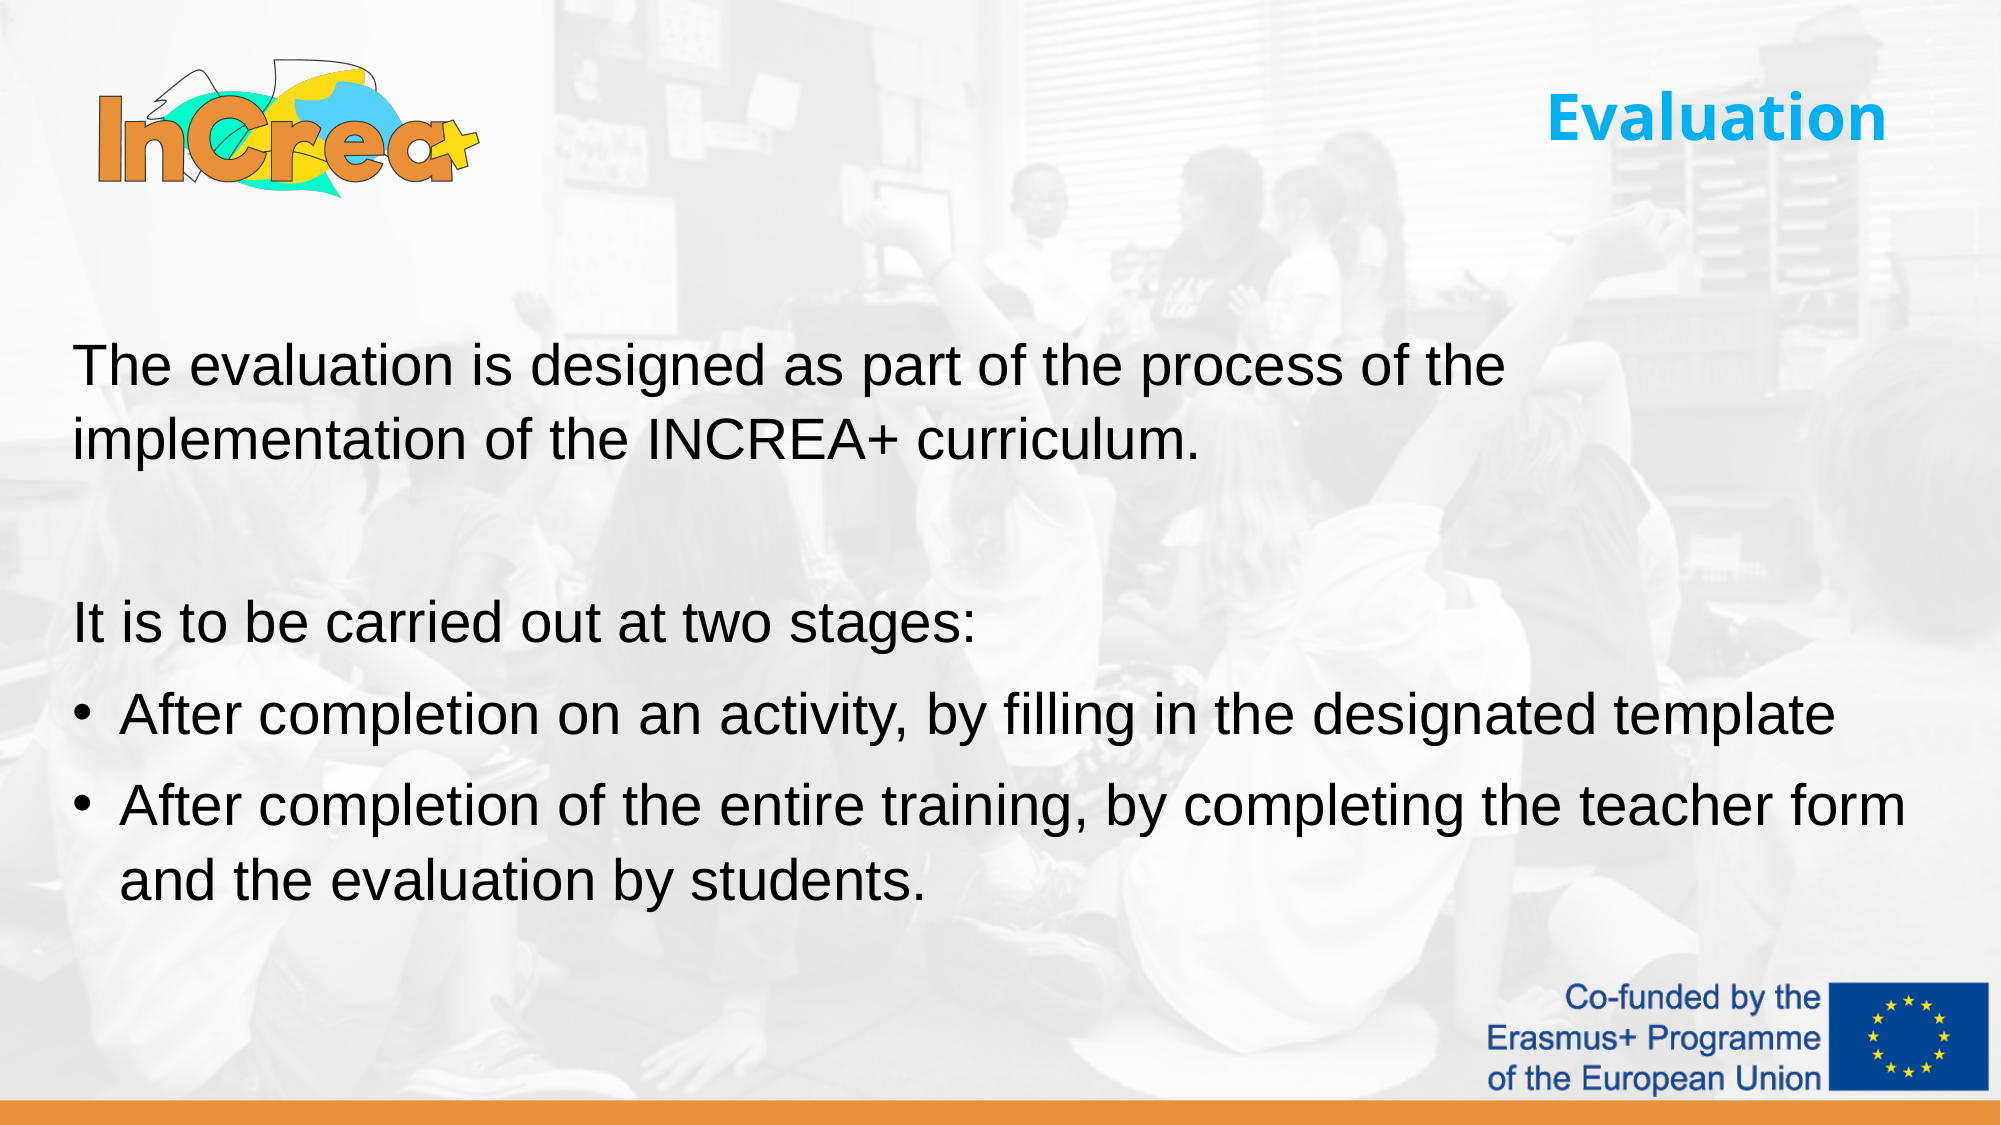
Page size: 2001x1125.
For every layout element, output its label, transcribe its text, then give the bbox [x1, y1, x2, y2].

picture [1472, 979, 2000, 1101]
text_box The evaluation is designed as part of the process of the implementation of the INCREA+ curriculum. It is to be carried out at two stages: After completion on an activity, by filling in the designated template After completion of the entire training, by completing the teacher form and the evaluation by students. [57, 314, 1937, 1012]
picture [93, 52, 482, 203]
text_box Evaluation [478, 76, 1904, 215]
text_box [125, 314, 818, 416]
